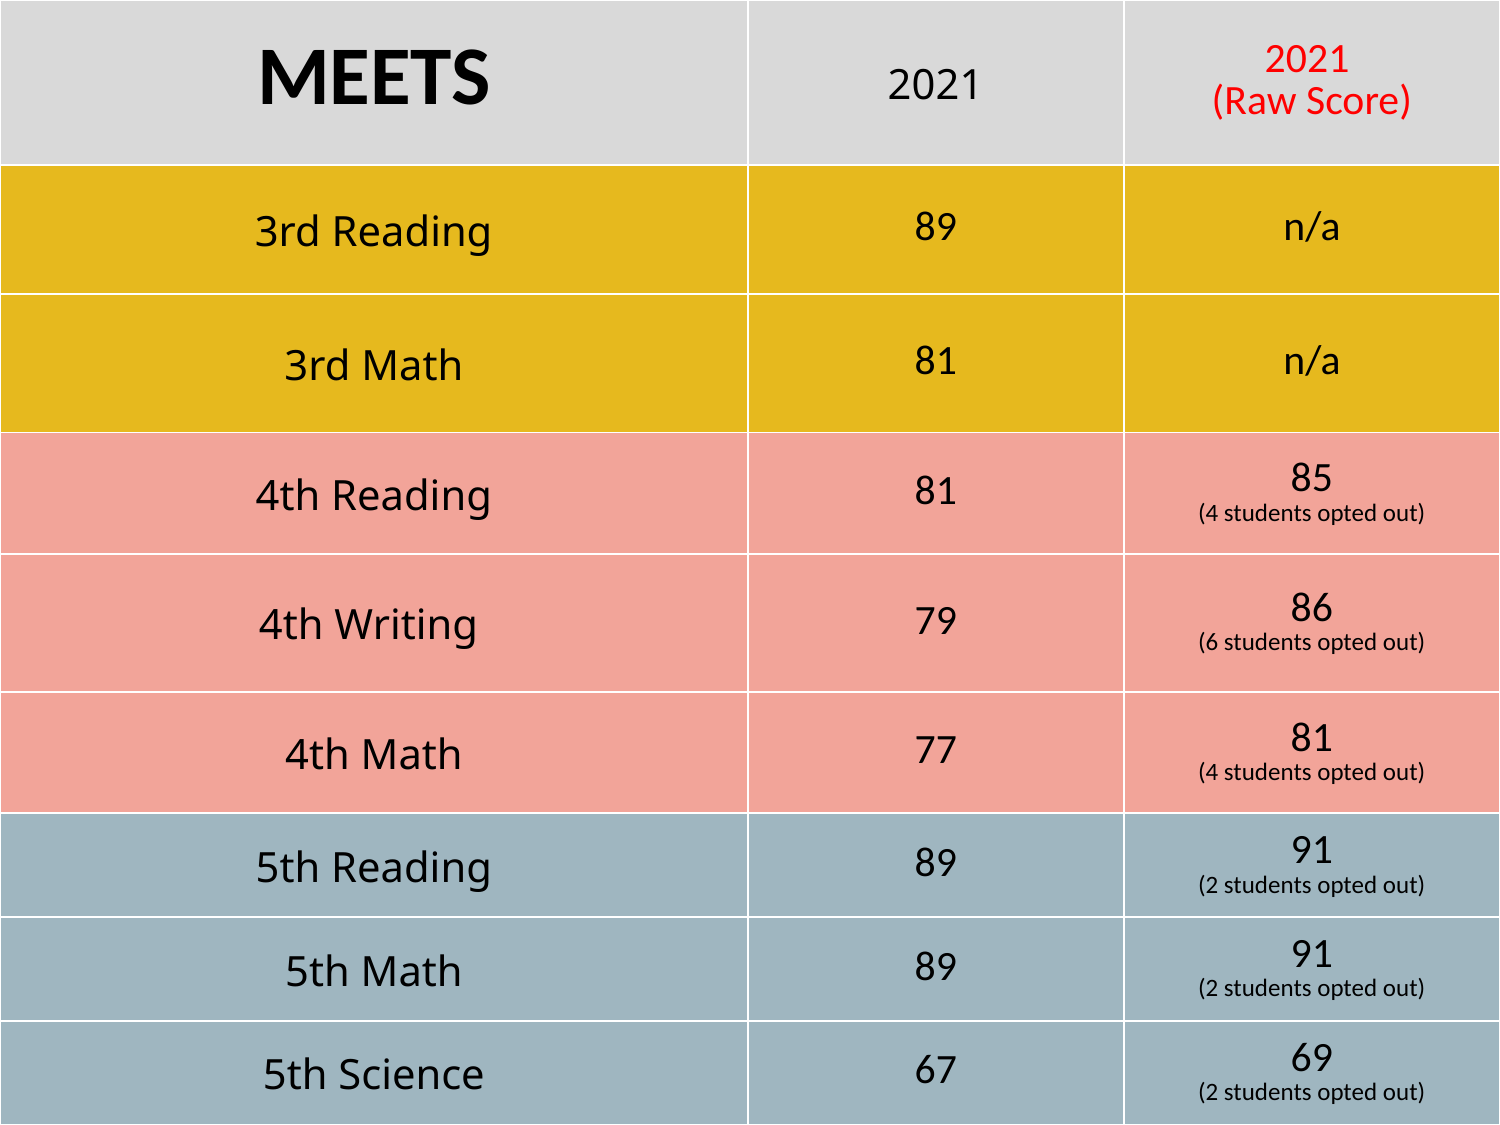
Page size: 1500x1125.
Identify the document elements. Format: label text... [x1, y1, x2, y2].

table_header 2021 (Raw Score) [1125, 1, 1499, 164]
table_cell 5th Reading [1, 814, 747, 916]
table_cell 5th Math [1, 918, 747, 1020]
table_cell 3rd Reading [1, 166, 747, 293]
table_cell 86 (6 students opted out) [1125, 555, 1499, 691]
table_cell 89 [749, 918, 1123, 1020]
table_cell 69 (2 students opted out) [1125, 1022, 1499, 1124]
table_cell 77 [749, 693, 1123, 812]
table_cell 4th Reading [1, 433, 747, 553]
table_cell 91 (2 students opted out) [1125, 918, 1499, 1020]
table_cell n/a [1125, 166, 1499, 293]
table_cell 85 (4 students opted out) [1125, 433, 1499, 553]
table_cell 4th Math [1, 693, 747, 812]
table_cell 81 (4 students opted out) [1125, 693, 1499, 812]
table_cell 79 [749, 555, 1123, 691]
table_cell n/a [1125, 295, 1499, 432]
table_header 2021 [749, 1, 1123, 164]
table_cell 81 [749, 295, 1123, 432]
table_cell 3rd Math [1, 295, 747, 432]
table_cell 89 [749, 166, 1123, 293]
table_cell 89 [749, 814, 1123, 916]
table_cell 81 [749, 433, 1123, 553]
table_cell 91 (2 students opted out) [1125, 814, 1499, 916]
table_cell 67 [749, 1022, 1123, 1124]
table_header MEETS [1, 1, 747, 164]
table_cell 4th Writing [1, 555, 747, 691]
table_cell 5th Science [1, 1022, 747, 1124]
